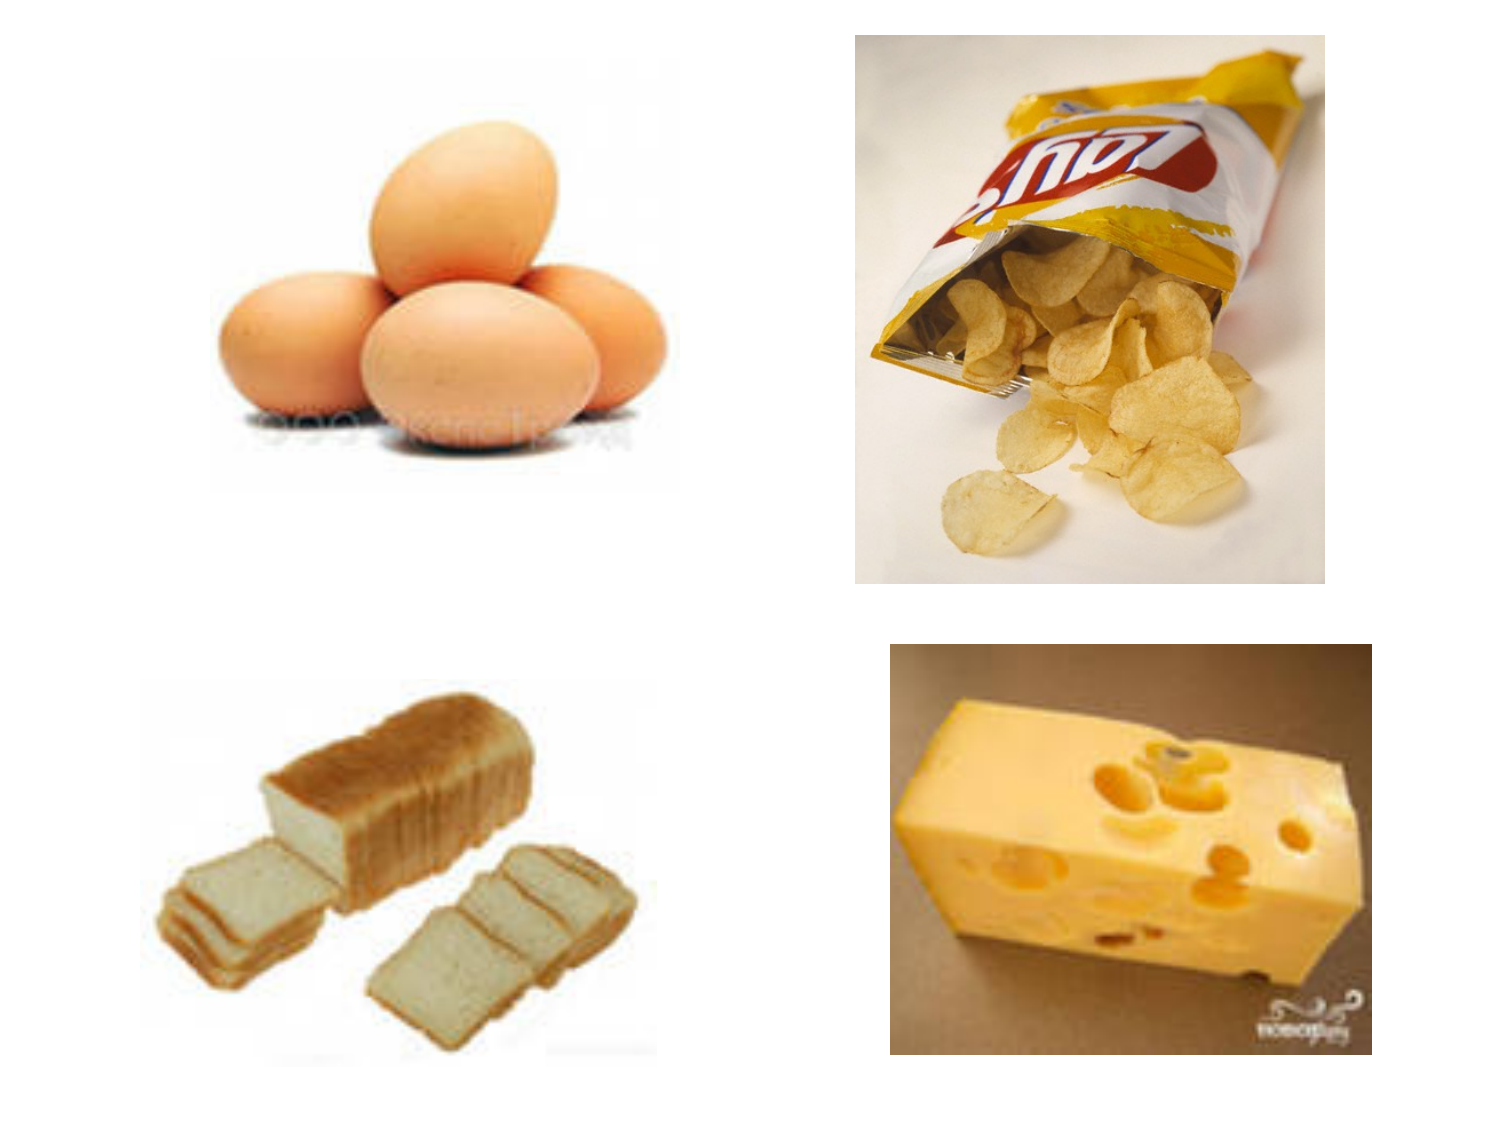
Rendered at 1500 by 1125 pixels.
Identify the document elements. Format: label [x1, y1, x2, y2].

picture [210, 58, 680, 493]
list [890, 644, 1372, 1055]
picture [140, 679, 657, 1067]
picture [855, 34, 1325, 584]
